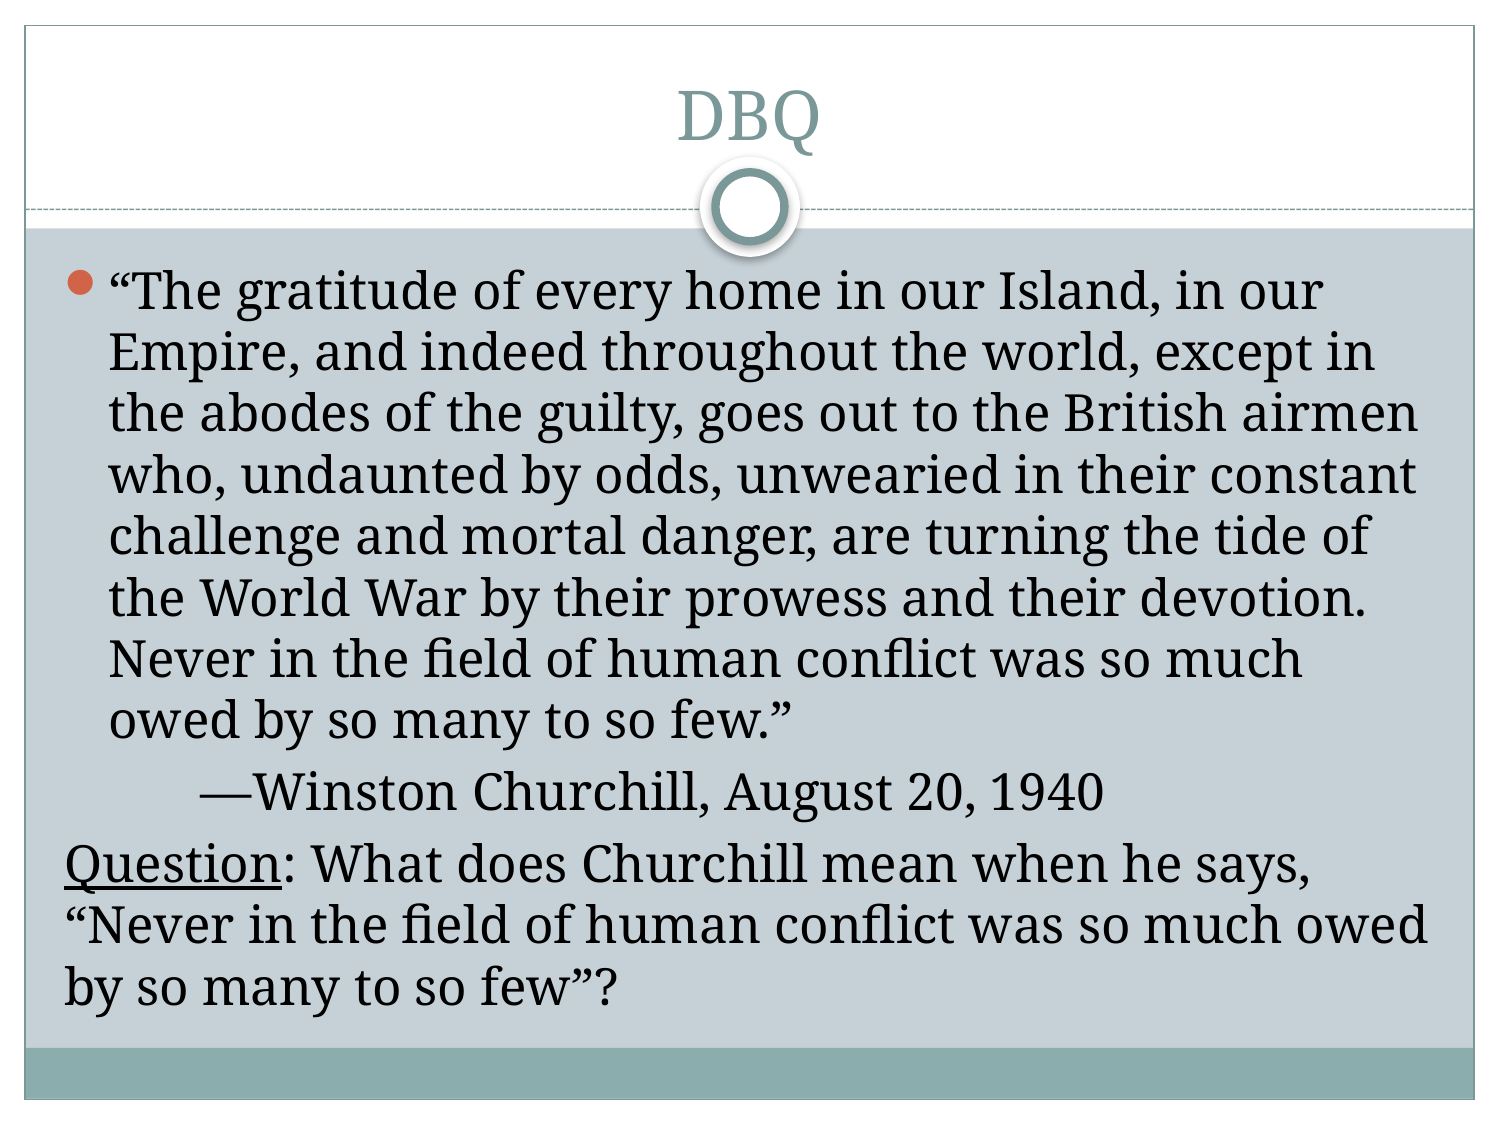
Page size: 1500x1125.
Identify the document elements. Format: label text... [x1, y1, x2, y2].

list “The gratitude of every home in our Island, in our Empire, and indeed throughout the world, except in the abodes of the guilty, goes out to the British airmen who, undaunted by odds, unwearied in their constant challenge and mortal danger, are turning the tide of the World War by their prowess and their devotion. Never in the field of human conflict was so much owed by so many to so few.” —Winston Churchill, August 20, 1940 Question: What does Churchill mean when he says, “Never in the field of human conflict was so much owed by so many to so few”? [49, 250, 1445, 1025]
title DBQ [49, 37, 1450, 162]
